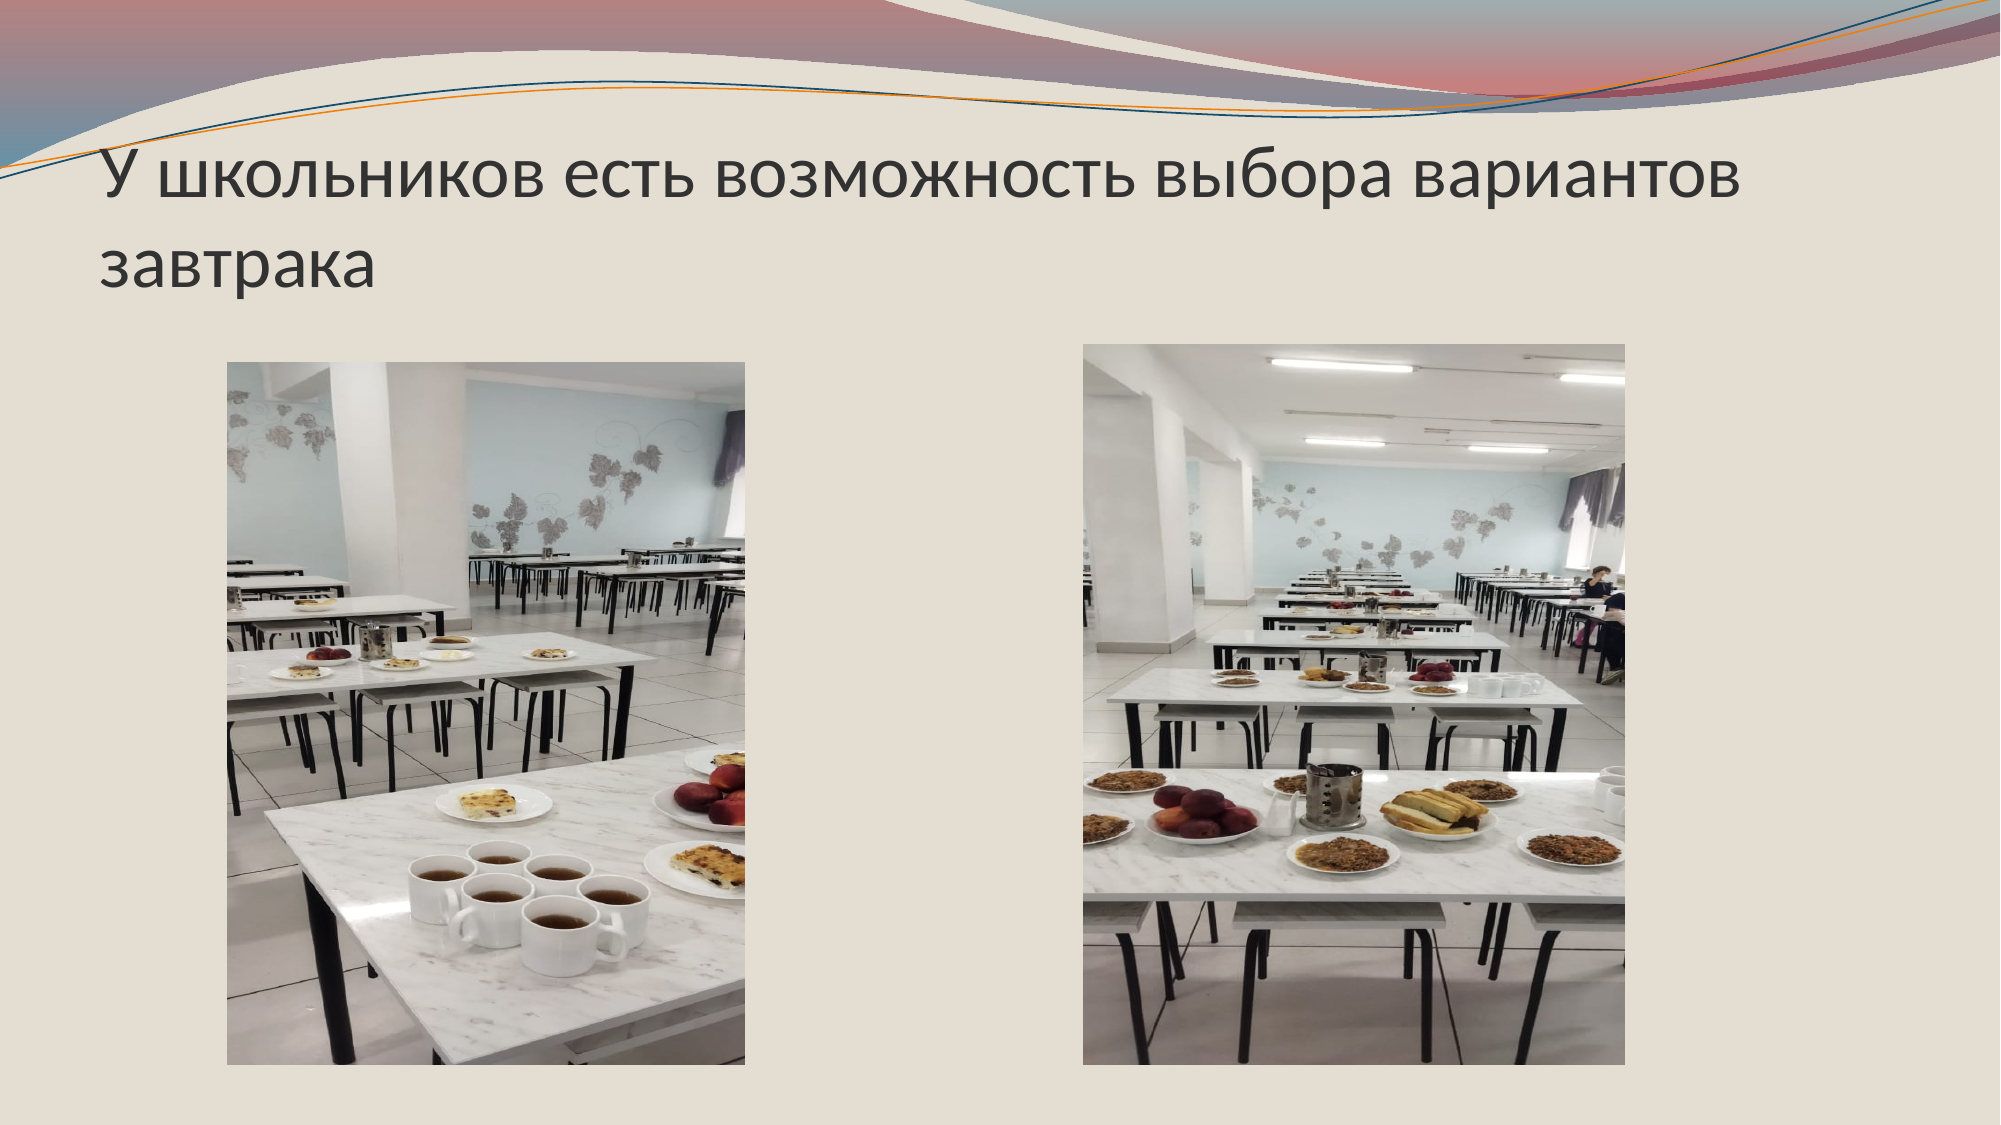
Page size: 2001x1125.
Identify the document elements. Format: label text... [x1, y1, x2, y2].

picture [227, 361, 745, 1065]
title У школьников есть возможность выбора вариантов завтрака [99, 115, 1900, 303]
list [1083, 344, 1625, 1065]
